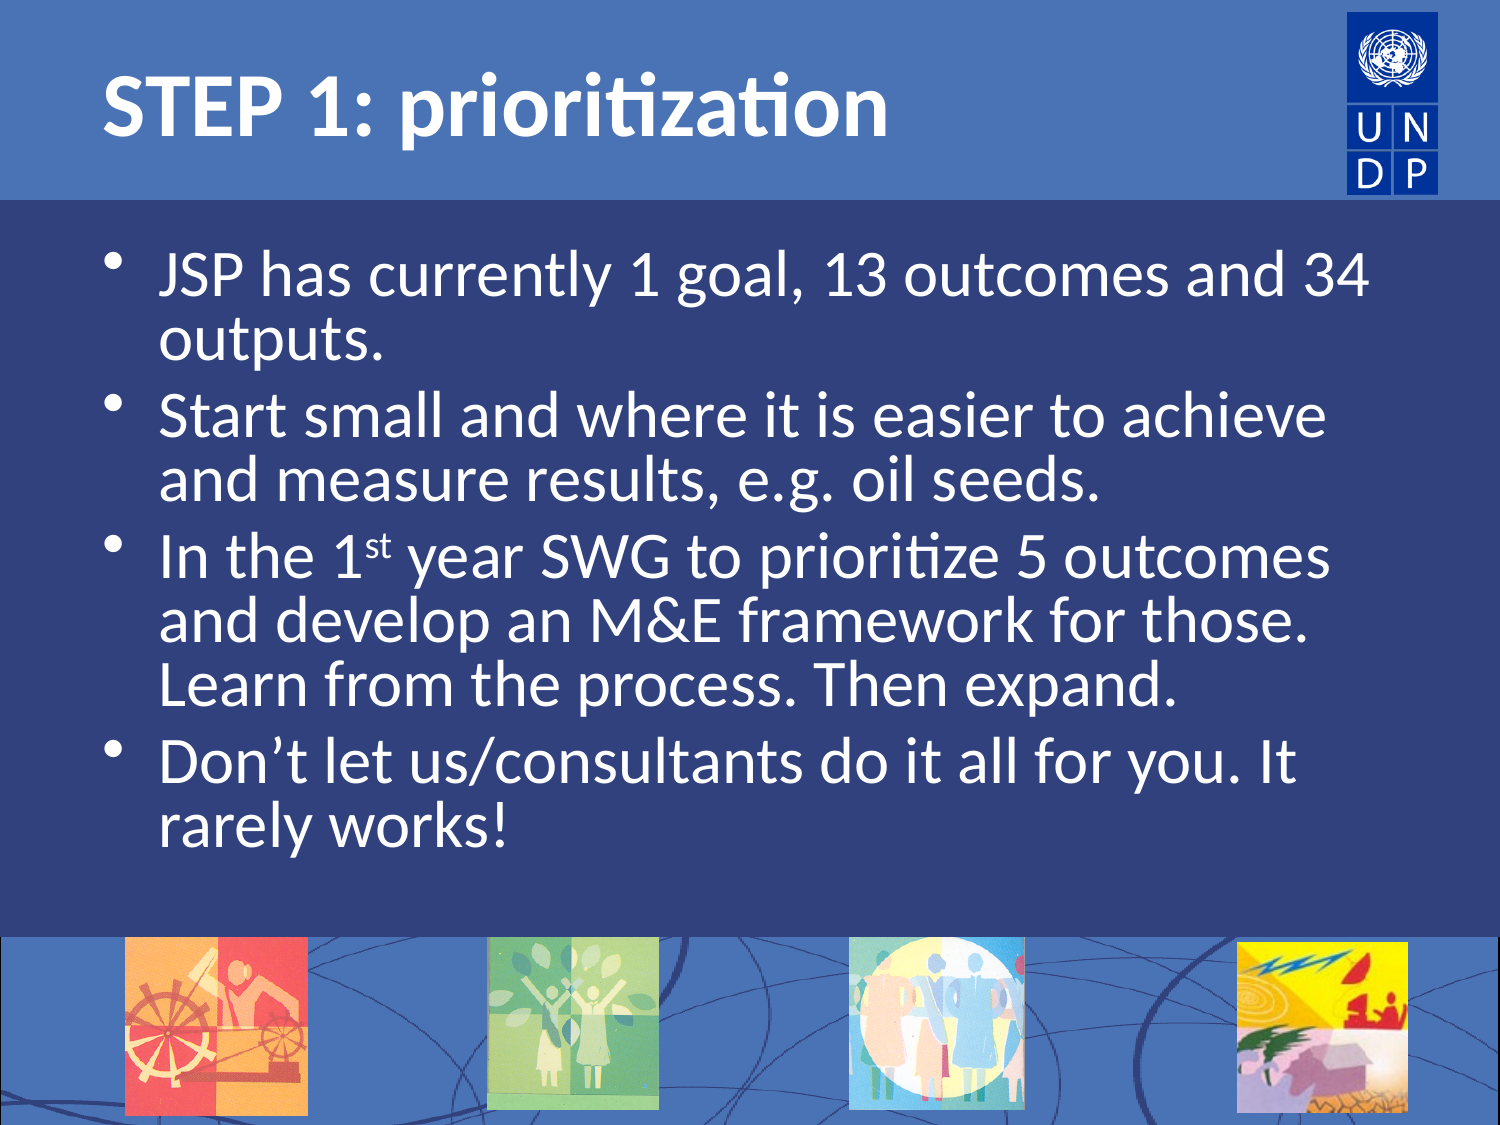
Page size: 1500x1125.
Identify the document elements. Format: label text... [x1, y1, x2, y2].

picture [0, 937, 1500, 1125]
text_box STEP 1: prioritization [87, 62, 1238, 138]
picture [1347, 12, 1438, 195]
list JSP has currently 1 goal, 13 outcomes and 34 outputs. Start small and where it is easier to achieve and measure results, e.g. oil seeds. In the 1st year SWG to prioritize 5 outcomes and develop an M&E framework for those. Learn from the process. Then expand. Don’t let us/consultants do it all for you. It rarely works! [87, 237, 1450, 913]
